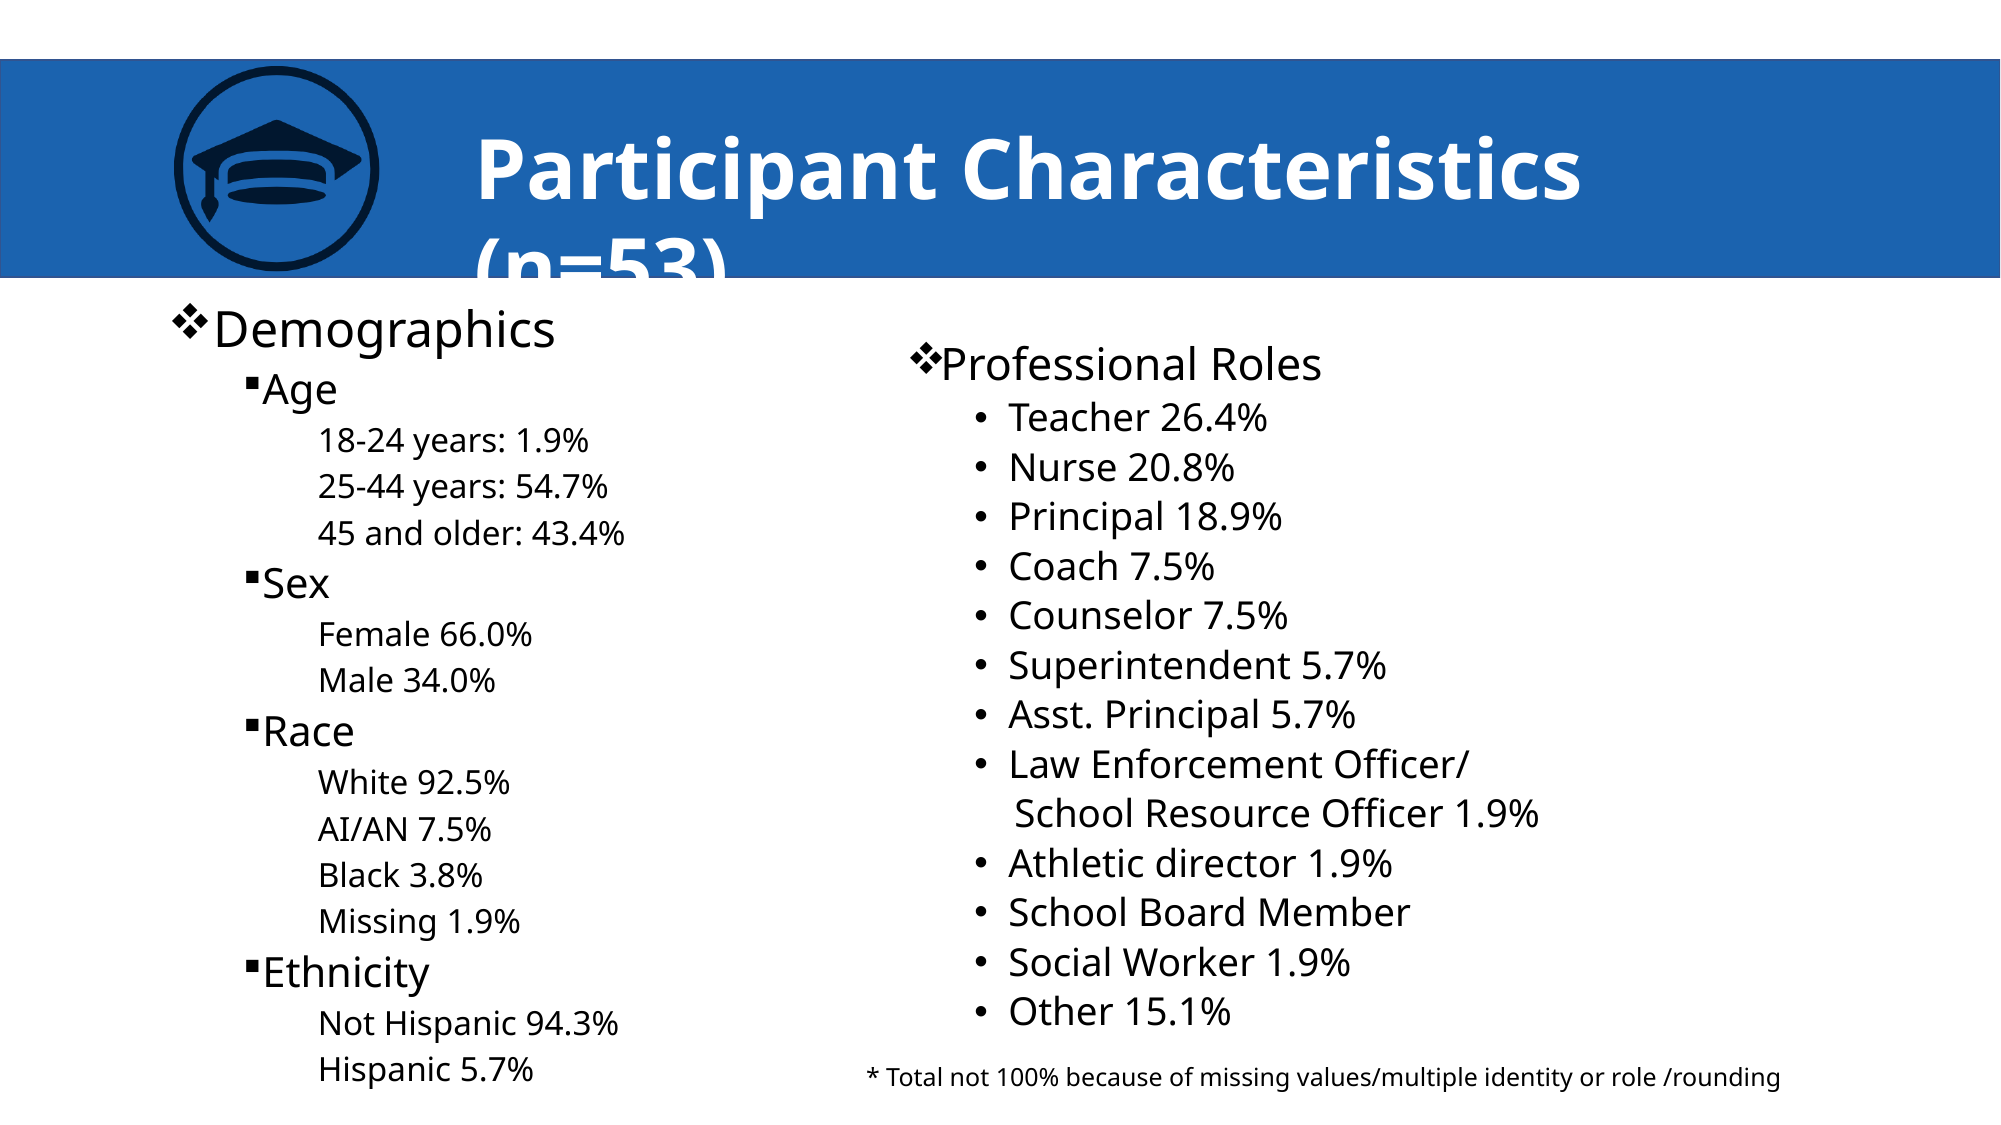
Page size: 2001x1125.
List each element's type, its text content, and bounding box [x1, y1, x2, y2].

text_box * Total not 100% because of missing values/multiple identity or role /rounding [851, 1054, 1826, 1099]
text_box Participant Characteristics (n=53) [460, 108, 1821, 324]
picture [111, 3, 442, 334]
text_box Demographics Age 18-24 years: 1.9% 25-44 years: 54.7% 45 and older: 43.4% Sex Female 66.0% Male 34.0% Race White 92.5% AI/AN 7.5% Black 3.8% Missing 1.9% Ethnicity Not Hispanic 94.3% Hispanic 5.7% [153, 296, 686, 1125]
text_box Professional Roles Teacher 26.4% Nurse 20.8% Principal 18.9% Coach 7.5% Counselor 7.5% Superintendent 5.7% Asst. Principal 5.7% Law Enforcement Officer/ School Resource Officer 1.9% Athletic director 1.9% School Board Member Social Worker 1.9% Other 15.1% [891, 334, 1679, 1049]
